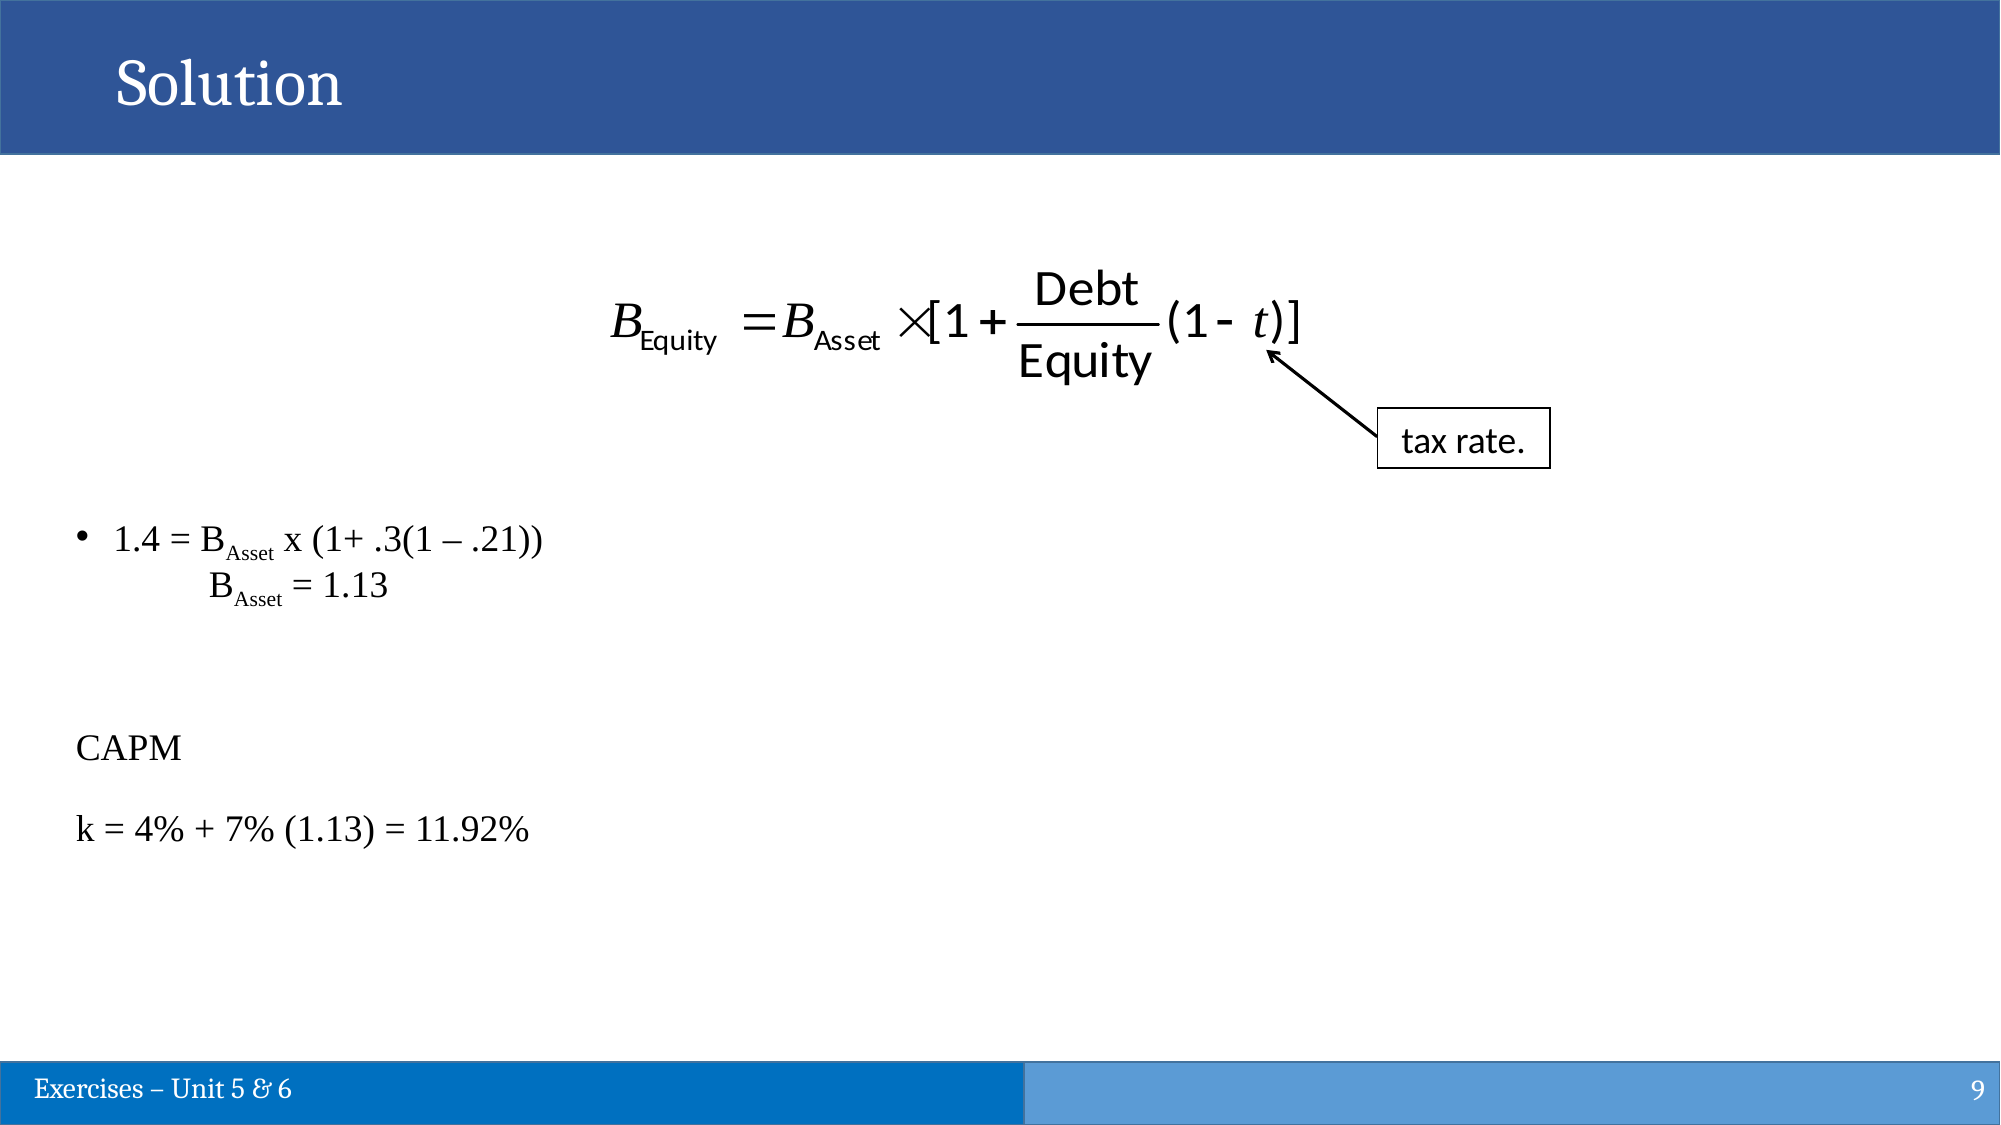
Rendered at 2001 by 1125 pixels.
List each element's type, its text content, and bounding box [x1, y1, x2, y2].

text_box Exercises – Unit 5 & 6 [19, 1061, 850, 1112]
text_box Solution [102, 31, 1915, 127]
text_box [0, 1061, 1023, 1125]
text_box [599, 256, 1550, 466]
slide_number 9 [1550, 1059, 2000, 1120]
text_box [1023, 1061, 2000, 1125]
text_box [0, 0, 2000, 155]
text_box 1.4 = BAsset x (1+ .3(1 – .21)) BAsset = 1.13 CAPM k = 4% + 7% (1.13) = 11.92% [61, 507, 1950, 1057]
